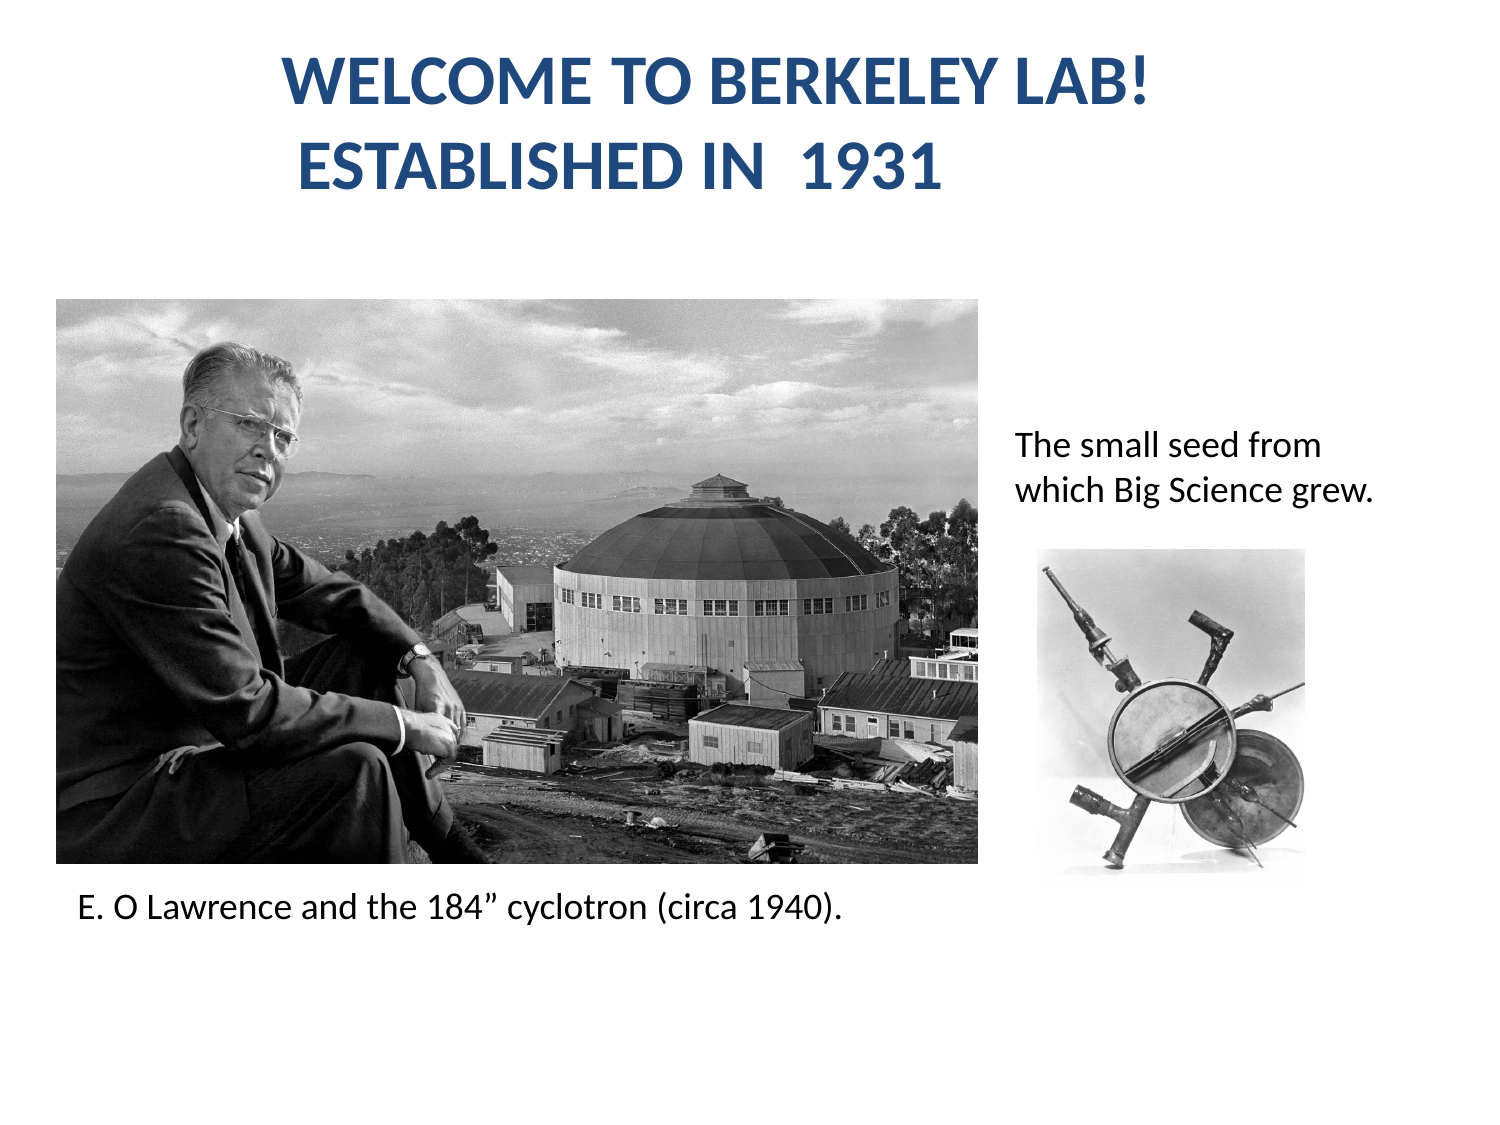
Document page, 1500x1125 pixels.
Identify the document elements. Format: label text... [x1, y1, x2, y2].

text_box The small seed from which Big Science grew. [999, 412, 1500, 518]
picture [56, 298, 979, 865]
title Welcome to Berkeley Lab! Established in 1931 [50, 24, 1400, 213]
text_box E. O Lawrence and the 184” cyclotron (circa 1940). [62, 874, 1500, 935]
picture [1037, 549, 1305, 889]
